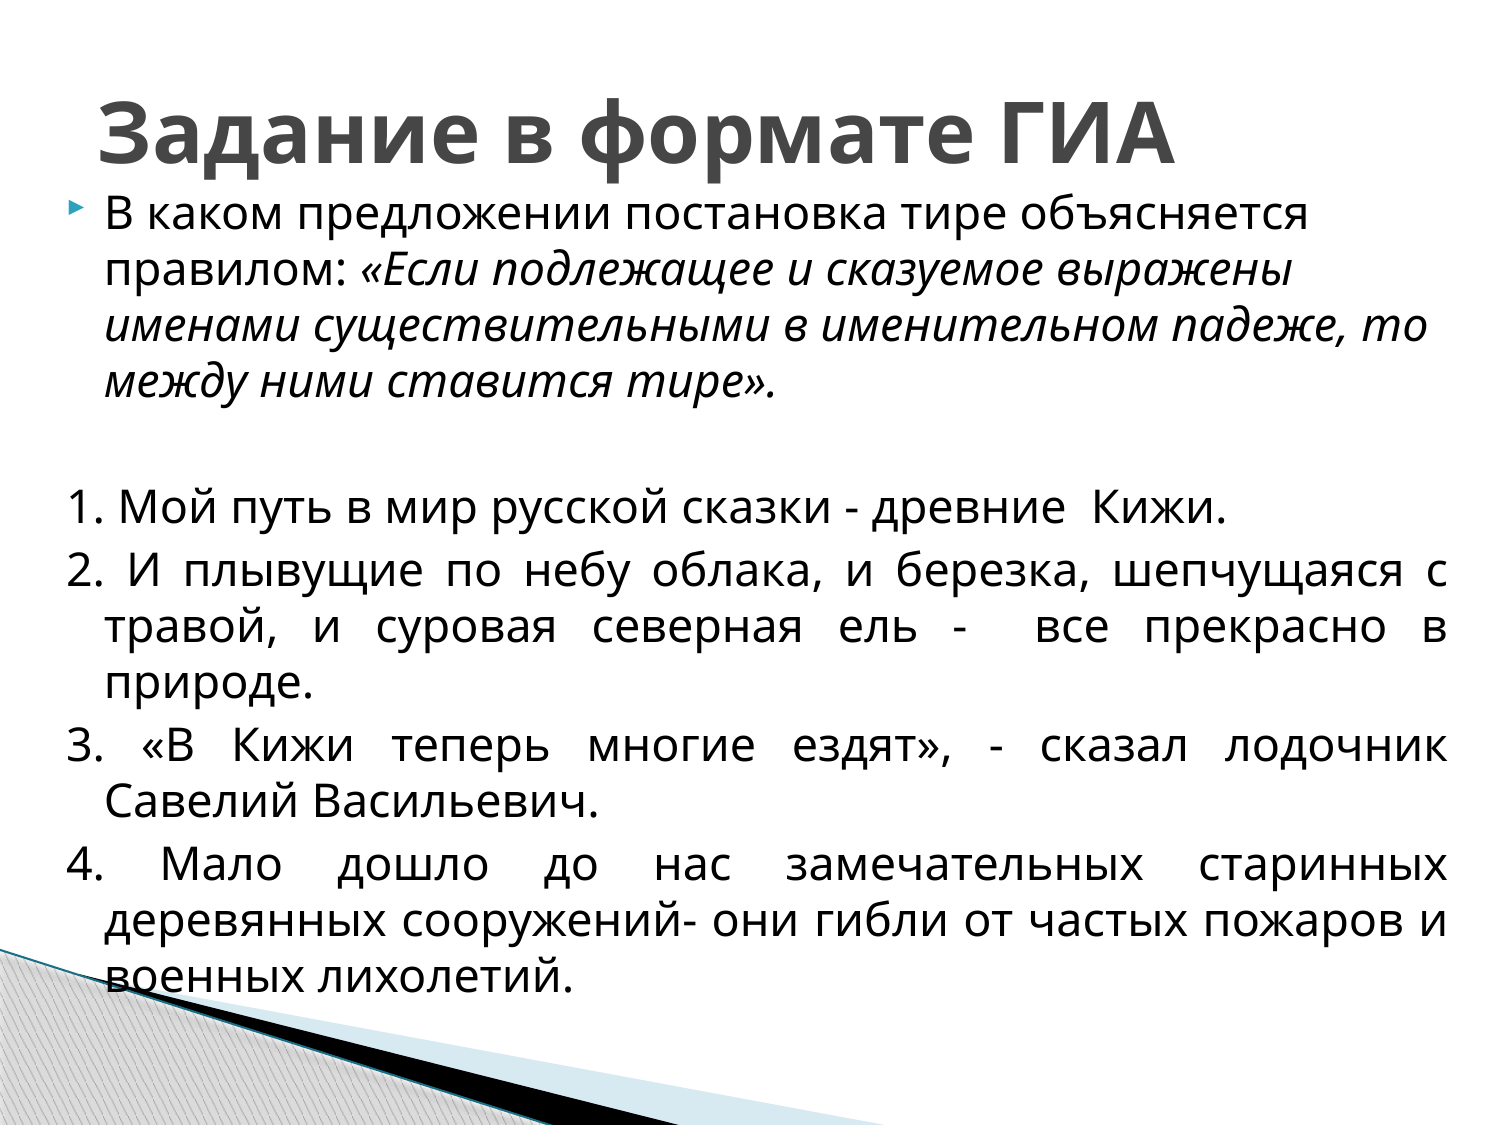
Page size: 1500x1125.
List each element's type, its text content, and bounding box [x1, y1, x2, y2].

list В каком предложении постановка тире объясняется правилом: «Если подлежащее и сказуемое выражены именами существительными в именительном падеже, то между ними ставится тире». 1. Мой путь в мир русской сказки - древние Кижи. 2. И плывущие по небу облака, и березка, шепчущаяся с травой, и суровая северная ель - все прекрасно в природе. 3. «В Кижи теперь многие ездят», - сказал лодочник Савелий Васильевич. 4. Мало дошло до нас замечательных старинных деревянных сооружений- они гибли от частых пожаров и военных лихолетий. [35, 175, 1465, 1079]
title Задание в формате ГИА [82, 58, 1432, 200]
